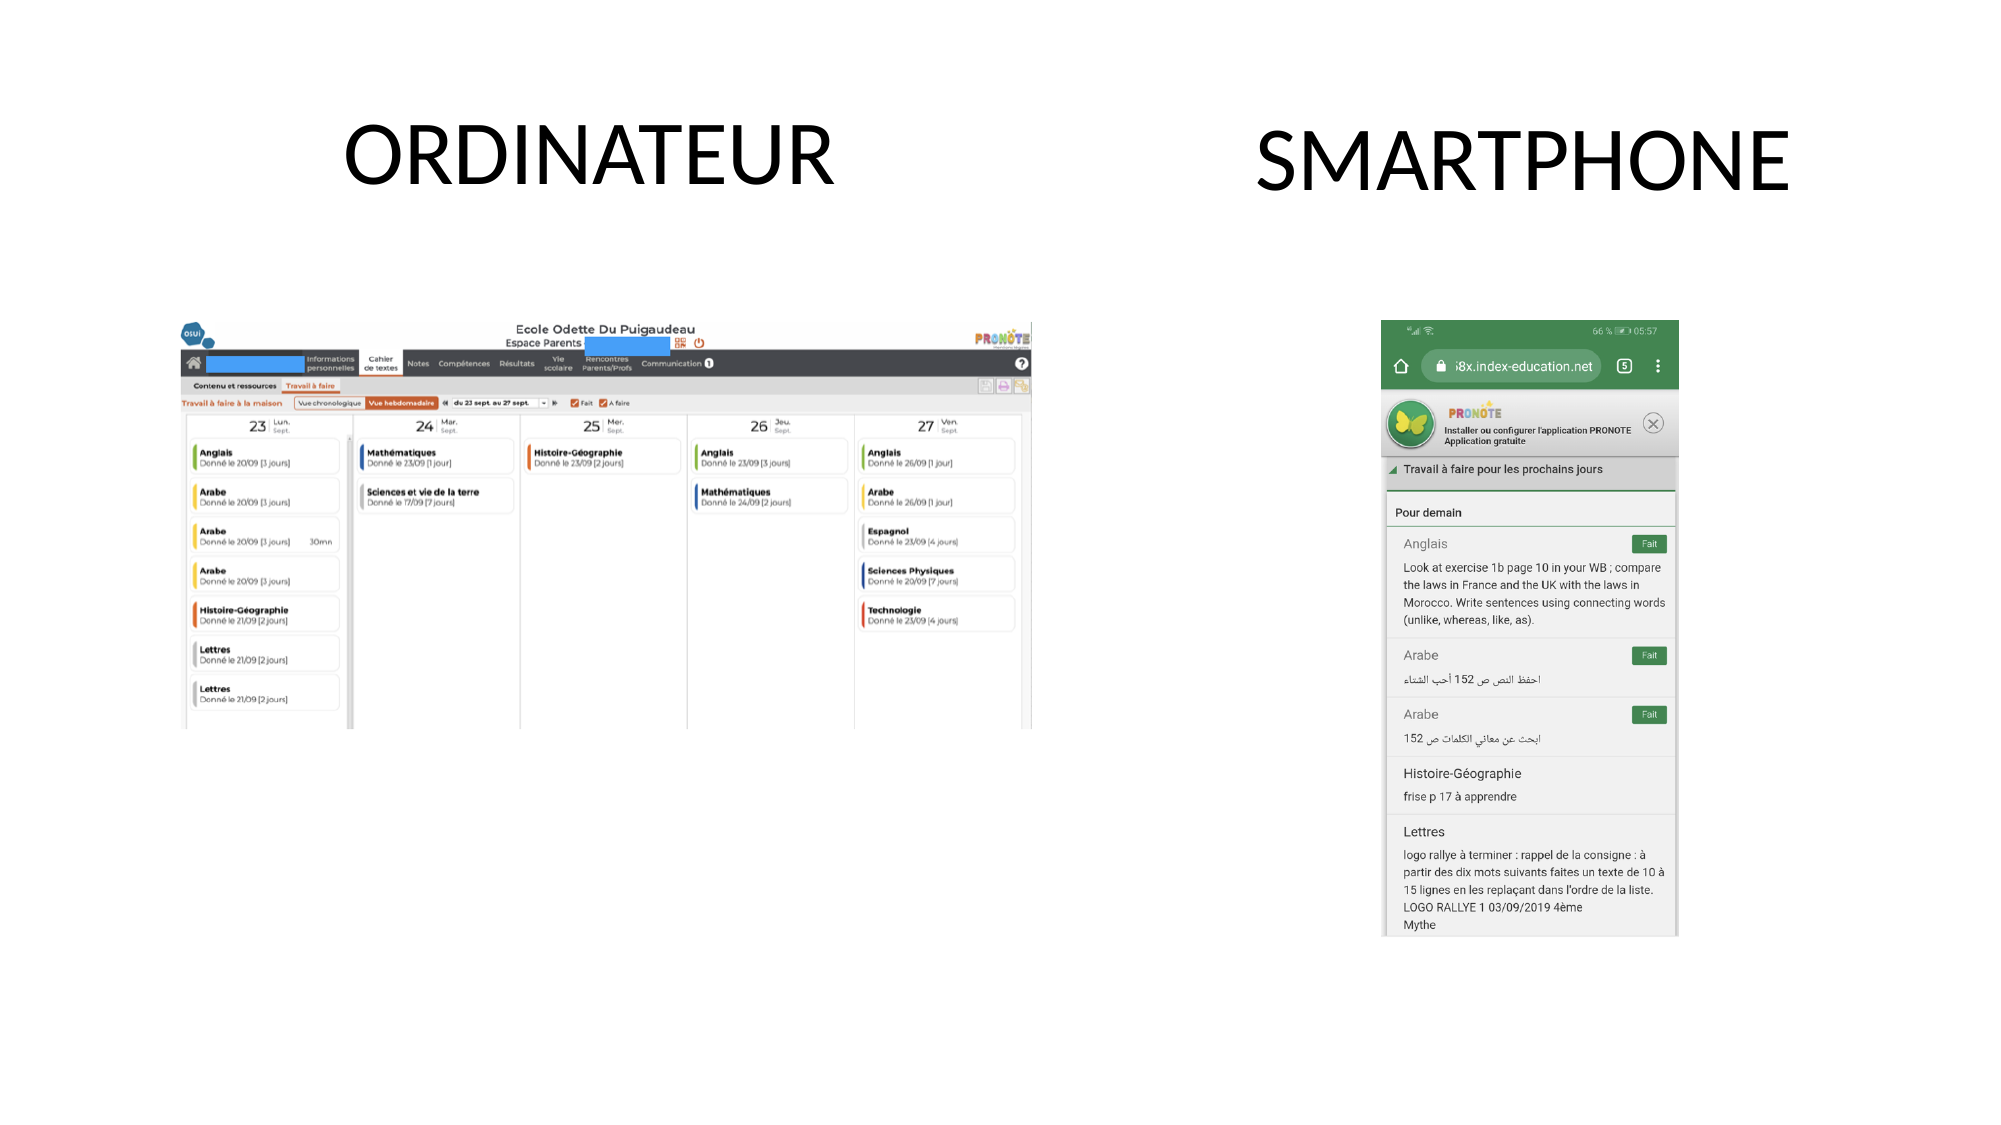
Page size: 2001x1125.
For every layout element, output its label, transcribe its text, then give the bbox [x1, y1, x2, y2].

title ORDINATEUR [172, 81, 1008, 229]
picture [172, 320, 1041, 758]
picture [1378, 320, 1679, 940]
text_box SMARTPHONE [1240, 91, 1957, 217]
